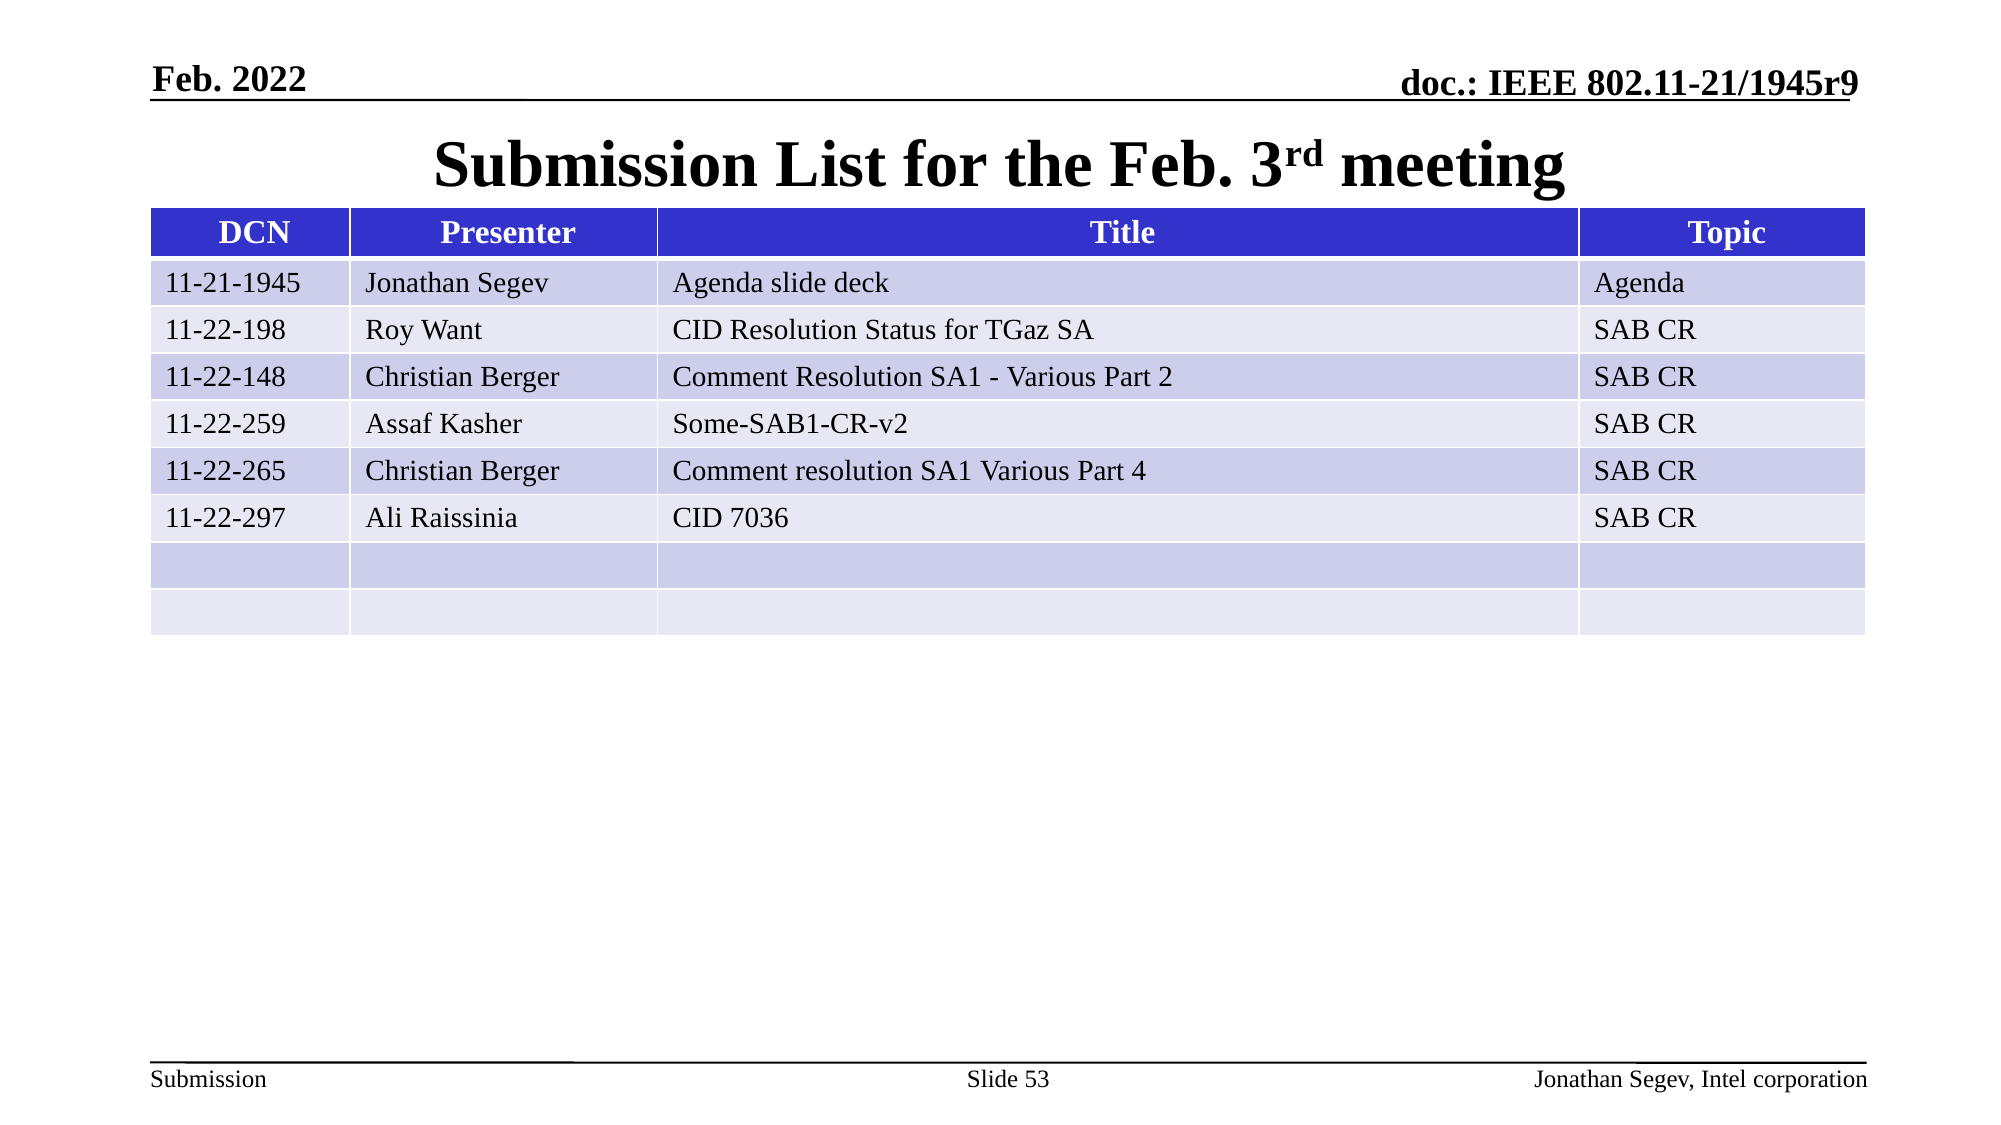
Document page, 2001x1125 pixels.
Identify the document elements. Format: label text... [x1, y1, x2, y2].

table_cell [151, 543, 349, 588]
table_cell Christian Berger [351, 448, 657, 494]
slide_number Slide 53 [950, 1061, 1067, 1123]
table_cell [658, 590, 1578, 635]
table_cell CID Resolution Status for TGaz SA [658, 307, 1578, 352]
table_cell Some-SAB1-CR-v2 [658, 401, 1578, 447]
table_cell Jonathan Segev [351, 261, 657, 305]
table_cell Comment resolution SA1 Various Part 4 [658, 448, 1578, 494]
table_cell SAB CR [1580, 448, 1865, 494]
table_header Title [658, 208, 1578, 256]
table_cell [658, 543, 1578, 588]
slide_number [152, 54, 563, 100]
table_cell SAB CR [1580, 401, 1865, 447]
table_cell Ali Raissinia [351, 495, 657, 541]
table_cell [351, 590, 657, 635]
table_cell SAB CR [1580, 354, 1865, 399]
table_cell Assaf Kasher [351, 401, 657, 447]
table_cell 11-21-1945 [151, 261, 349, 305]
footer Jonathan Segev, Intel corporation [1171, 1061, 1869, 1093]
table_cell [351, 543, 657, 588]
table_cell CID 7036 [658, 495, 1578, 541]
table_cell SAB CR [1580, 307, 1865, 352]
table_header Presenter [351, 208, 657, 256]
table_cell SAB CR [1580, 495, 1865, 541]
table_cell 11-22-259 [151, 401, 349, 447]
table_cell Agenda [1580, 261, 1865, 305]
table_cell 11-22-265 [151, 448, 349, 494]
title Submission List for the Feb. 3rd meeting [149, 112, 1850, 206]
table_header Topic [1580, 208, 1865, 256]
table_header DCN [151, 208, 349, 256]
table_cell Christian Berger [351, 354, 657, 399]
table_cell [151, 590, 349, 635]
table_cell Roy Want [351, 307, 657, 352]
table_cell Comment Resolution SA1 - Various Part 2 [658, 354, 1578, 399]
table_cell [1580, 543, 1865, 588]
table_cell 11-22-198 [151, 307, 349, 352]
table_cell 11-22-148 [151, 354, 349, 399]
table_cell [1580, 590, 1865, 635]
table_cell 11-22-297 [151, 495, 349, 541]
table_cell Agenda slide deck [658, 261, 1578, 305]
